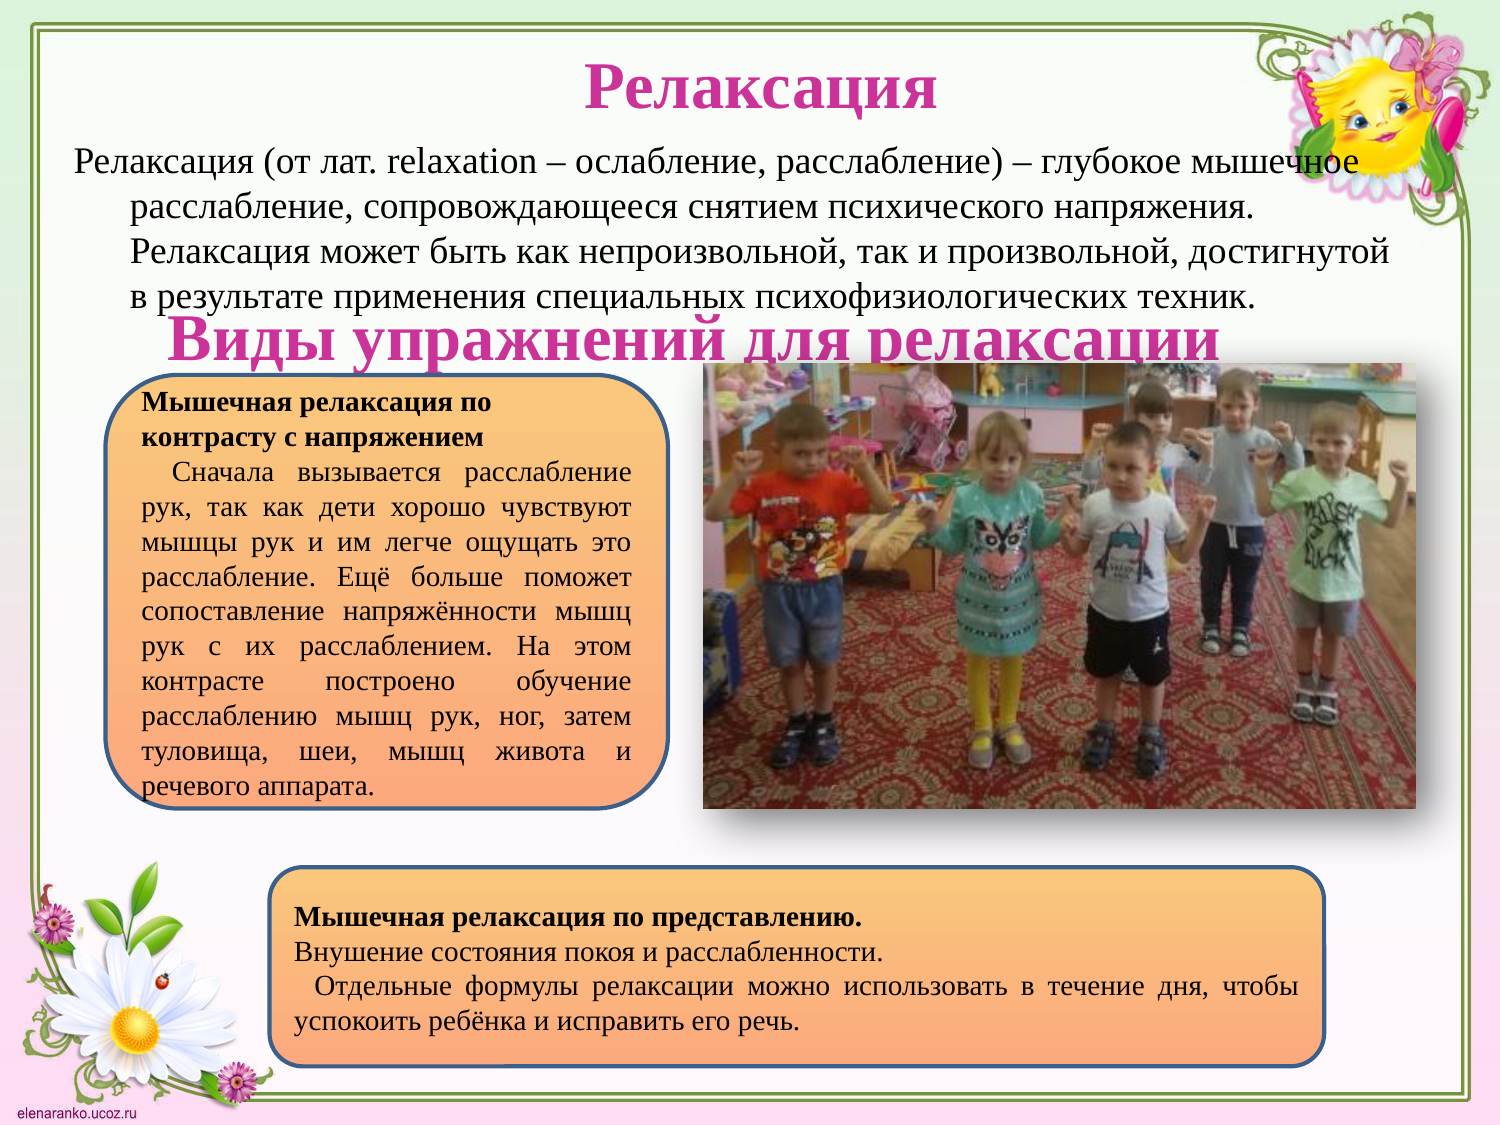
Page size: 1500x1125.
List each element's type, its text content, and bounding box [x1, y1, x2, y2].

text_box Мышечная релаксация по представлению. Внушение состояния покоя и расслабленности. Отдельные формулы релаксации можно использовать в течение дня, чтобы успокоить ребёнка и исправить его речь. [267, 865, 1327, 1069]
text_box Виды упражнений для релаксации [109, 304, 1282, 364]
picture [0, 0, 1500, 1125]
title Релаксация [82, 0, 1442, 164]
text_box Мышечная релаксация по контрасту с напряжением Сначала вызывается расслабление рук, так как дети хорошо чувствуют мышцы рук и им легче ощущать это расслабление. Ещё больше поможет сопоставление напряжённости мышц рук с их расслаблением. На этом контрасте построено обучение расслаблению мышц рук, ног, затем туловища, шеи, мышц живота и речевого аппарата. [103, 372, 671, 811]
picture [702, 363, 1416, 809]
list Релаксация (от лат. relaxation – ослабление, расслабление) – глубокое мышечное расслабление, сопровождающееся снятием психического напряжения. Релаксация может быть как непроизвольной, так и произвольной, достигнутой в результате применения специальных психофизиологических техник. [58, 128, 1429, 1015]
